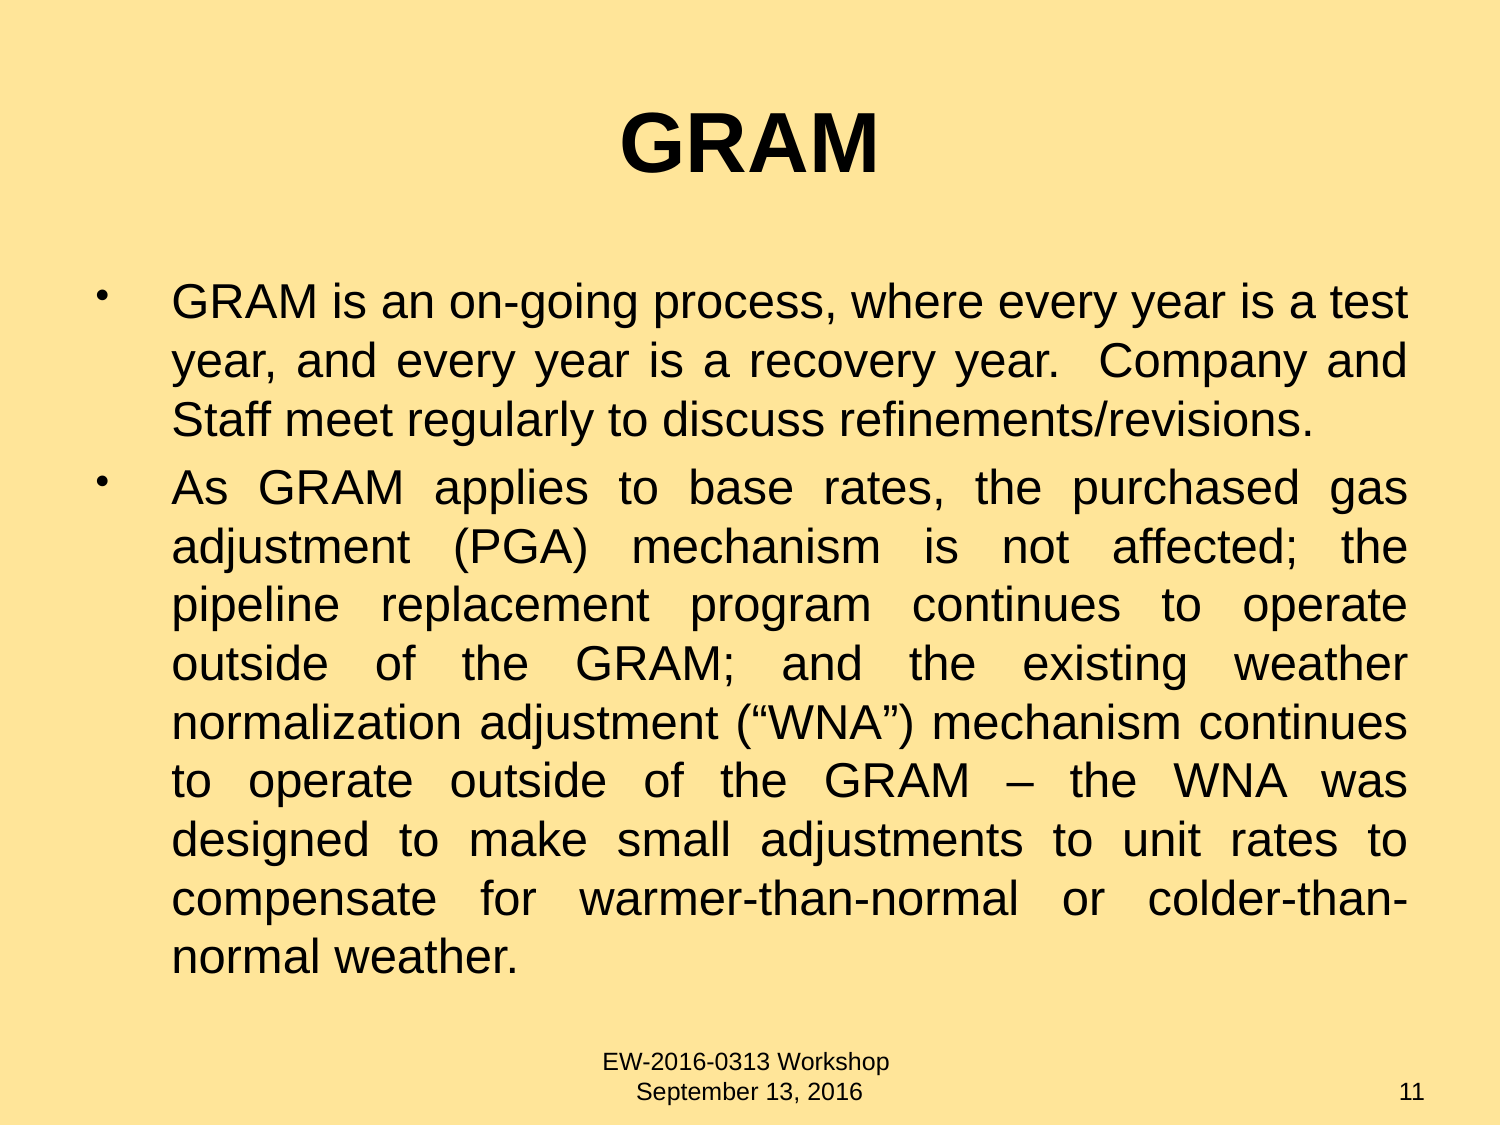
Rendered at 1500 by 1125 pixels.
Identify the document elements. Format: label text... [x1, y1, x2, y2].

footer EW-2016-0313 Workshop September 13, 2016 [512, 1052, 988, 1113]
list GRAM is an on-going process, where every year is a test year, and every year is a recovery year. Company and Staff meet regularly to discuss refinements/revisions. As GRAM applies to base rates, the purchased gas adjustment (PGA) mechanism is not affected; the pipeline replacement program continues to operate outside of the GRAM; and the existing weather normalization adjustment (“WNA”) mechanism continues to operate outside of the GRAM – the WNA was designed to make small adjustments to unit rates to compensate for warmer-than-normal or colder-than-normal weather. [75, 262, 1425, 1035]
title GRAM [75, 45, 1425, 233]
slide_number 11 [1299, 1052, 1425, 1113]
